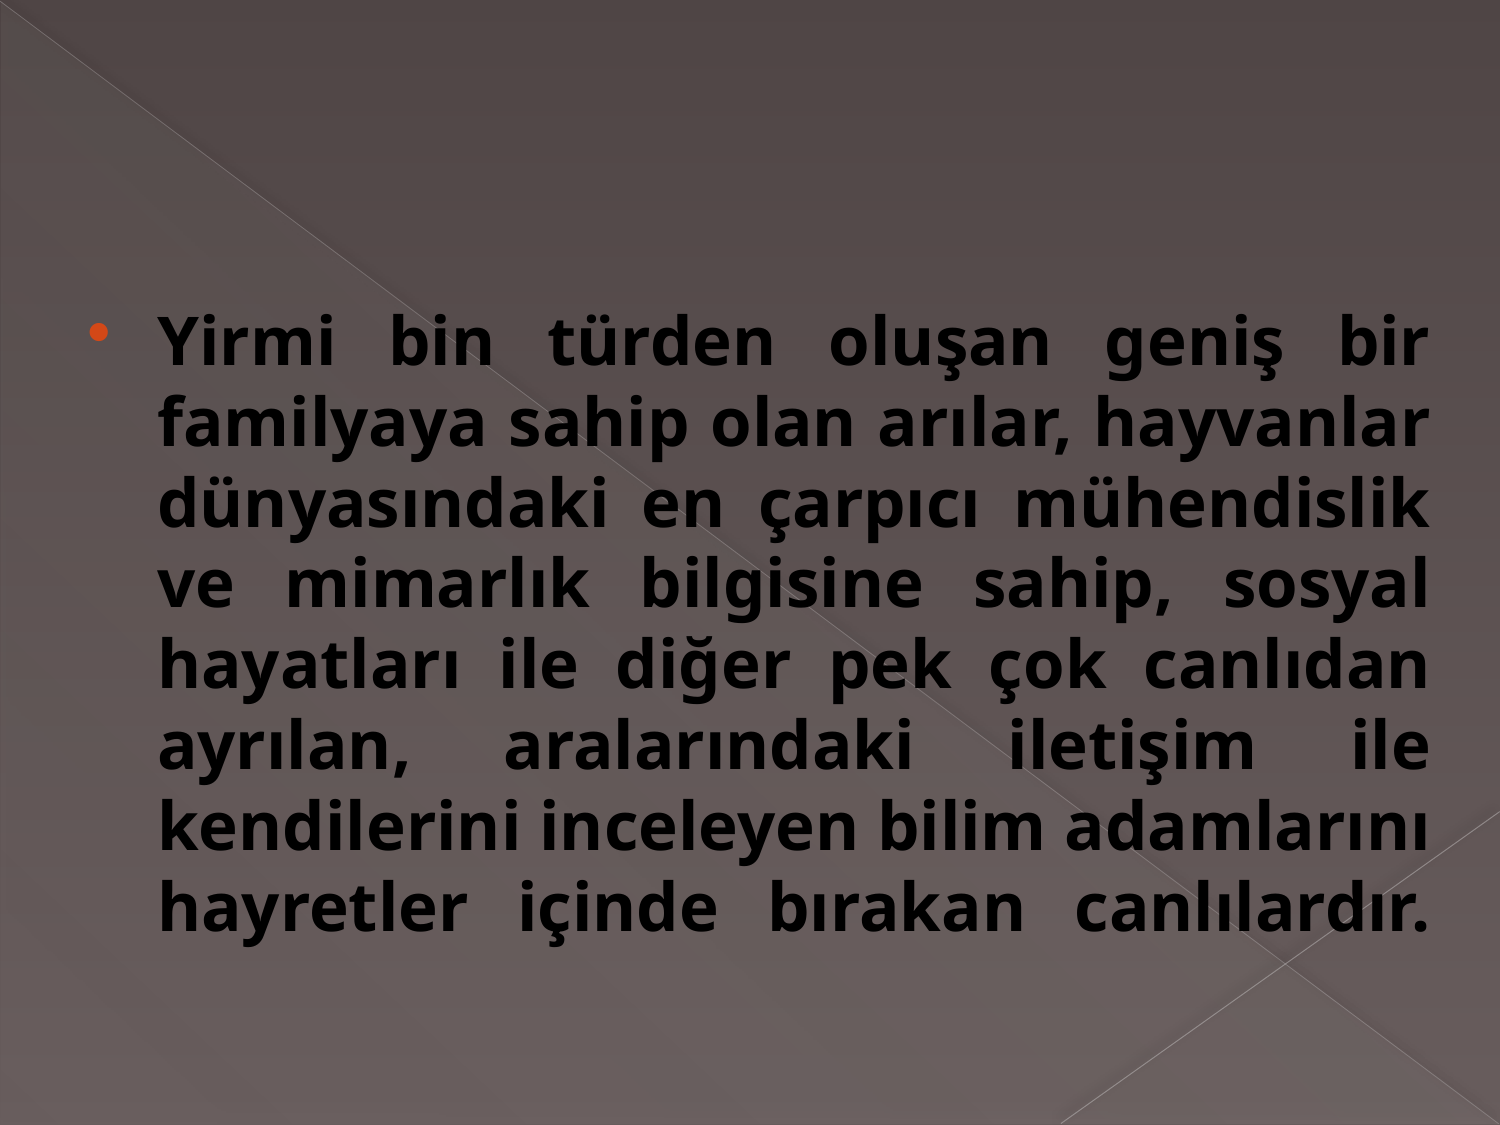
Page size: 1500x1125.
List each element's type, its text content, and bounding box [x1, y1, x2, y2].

list Yirmi bin türden oluşan geniş bir familyaya sahip olan arılar, hayvanlar dünyasındaki en çarpıcı mühendislik ve mimarlık bilgisine sahip, sosyal hayatları ile diğer pek çok canlıdan ayrılan, aralarındaki iletişim ile kendilerini inceleyen bilim adamlarını hayretler içinde bırakan canlılardır. [75, 290, 1447, 1125]
